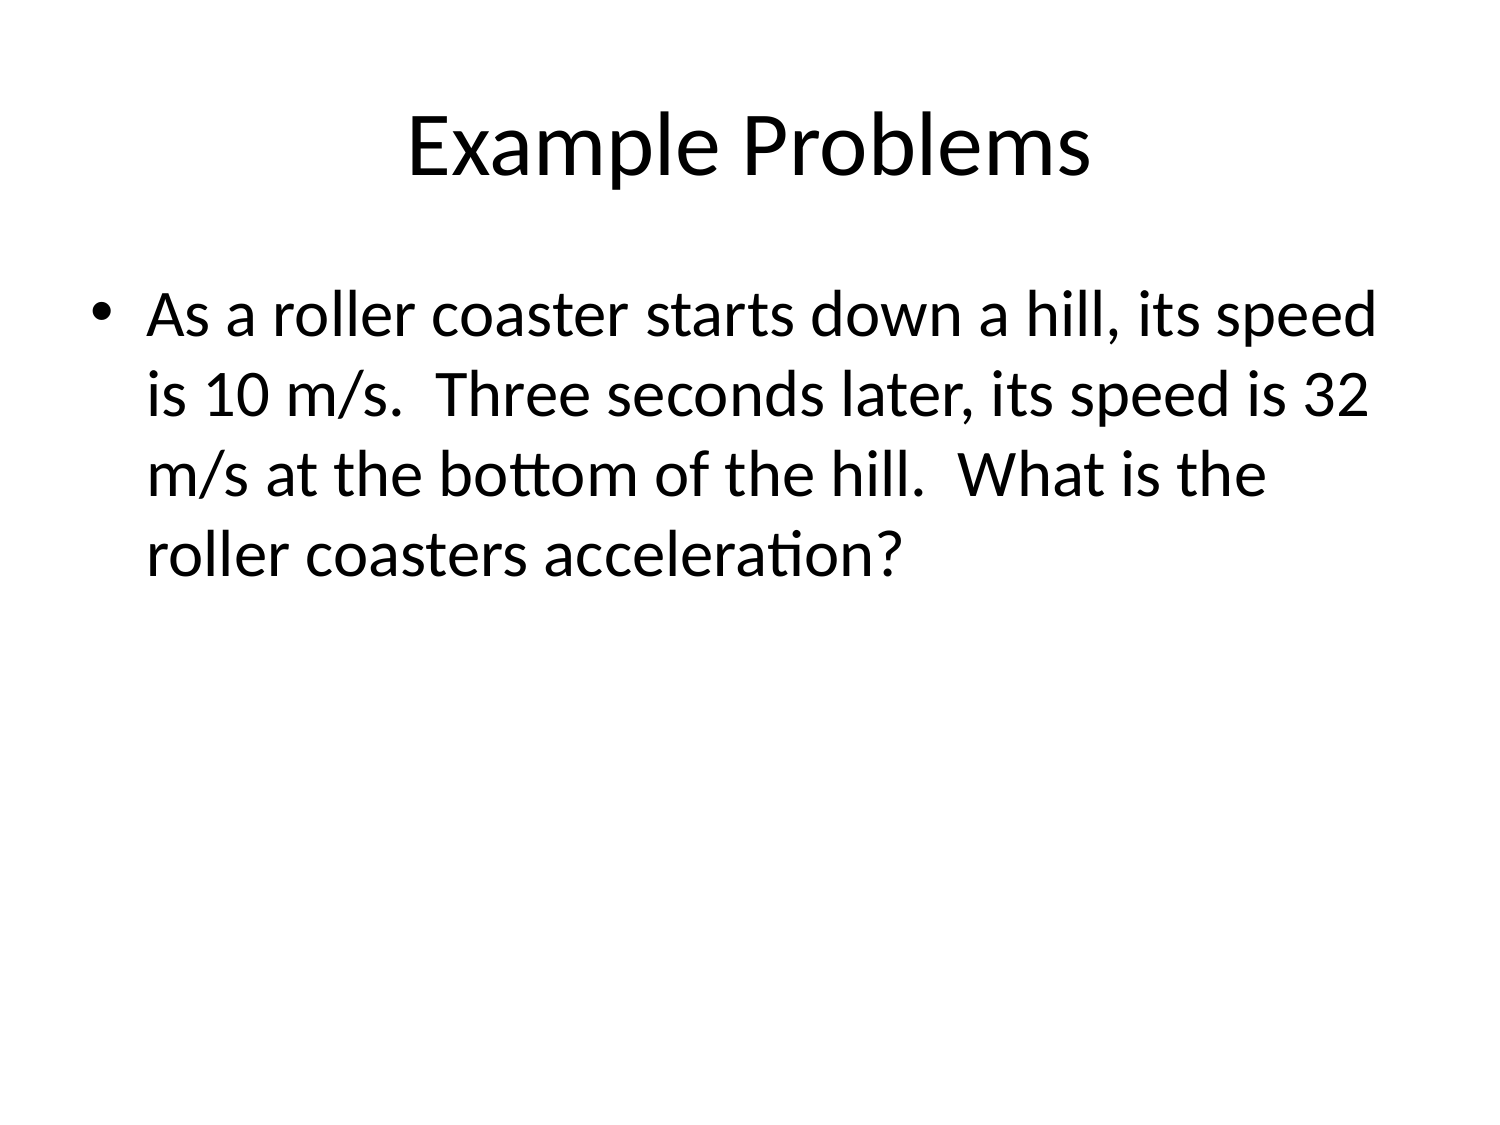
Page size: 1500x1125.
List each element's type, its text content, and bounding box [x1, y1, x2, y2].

list As a roller coaster starts down a hill, its speed is 10 m/s. Three seconds later, its speed is 32 m/s at the bottom of the hill. What is the roller coasters acceleration? [75, 262, 1425, 1005]
title Example Problems [75, 45, 1425, 233]
